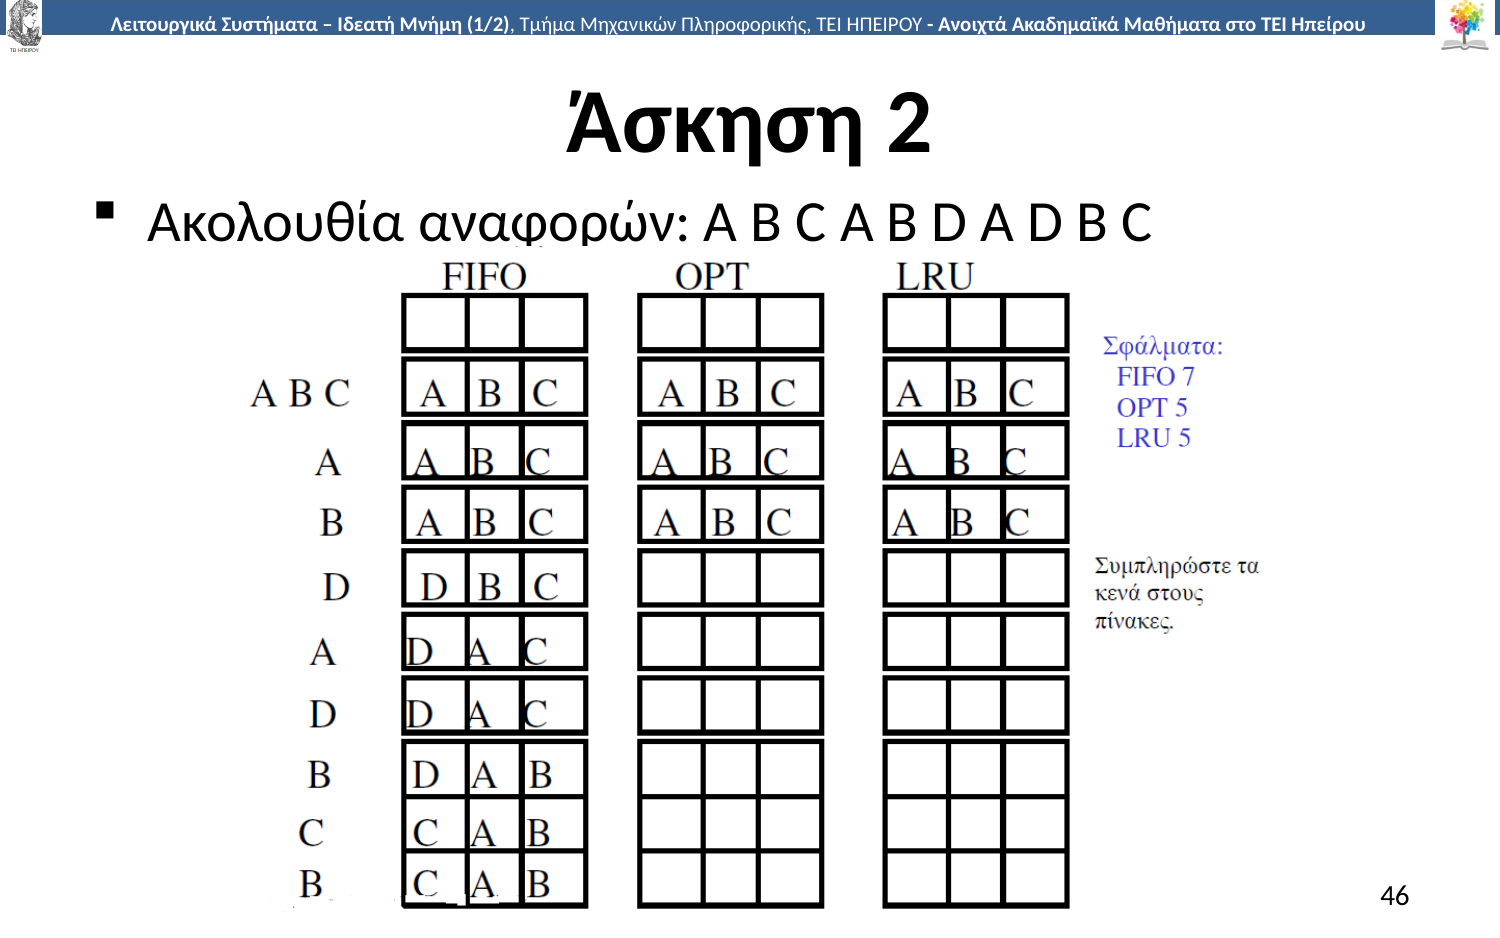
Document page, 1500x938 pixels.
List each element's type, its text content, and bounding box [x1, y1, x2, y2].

list Ακολουθία αναφορών: A B C A B D A D B C [76, 175, 1437, 804]
picture [6, 0, 42, 54]
picture [235, 246, 1264, 916]
picture [1435, 0, 1495, 52]
slide_number 46 [1268, 868, 1425, 919]
title Άσκηση 2 [29, 37, 1471, 194]
